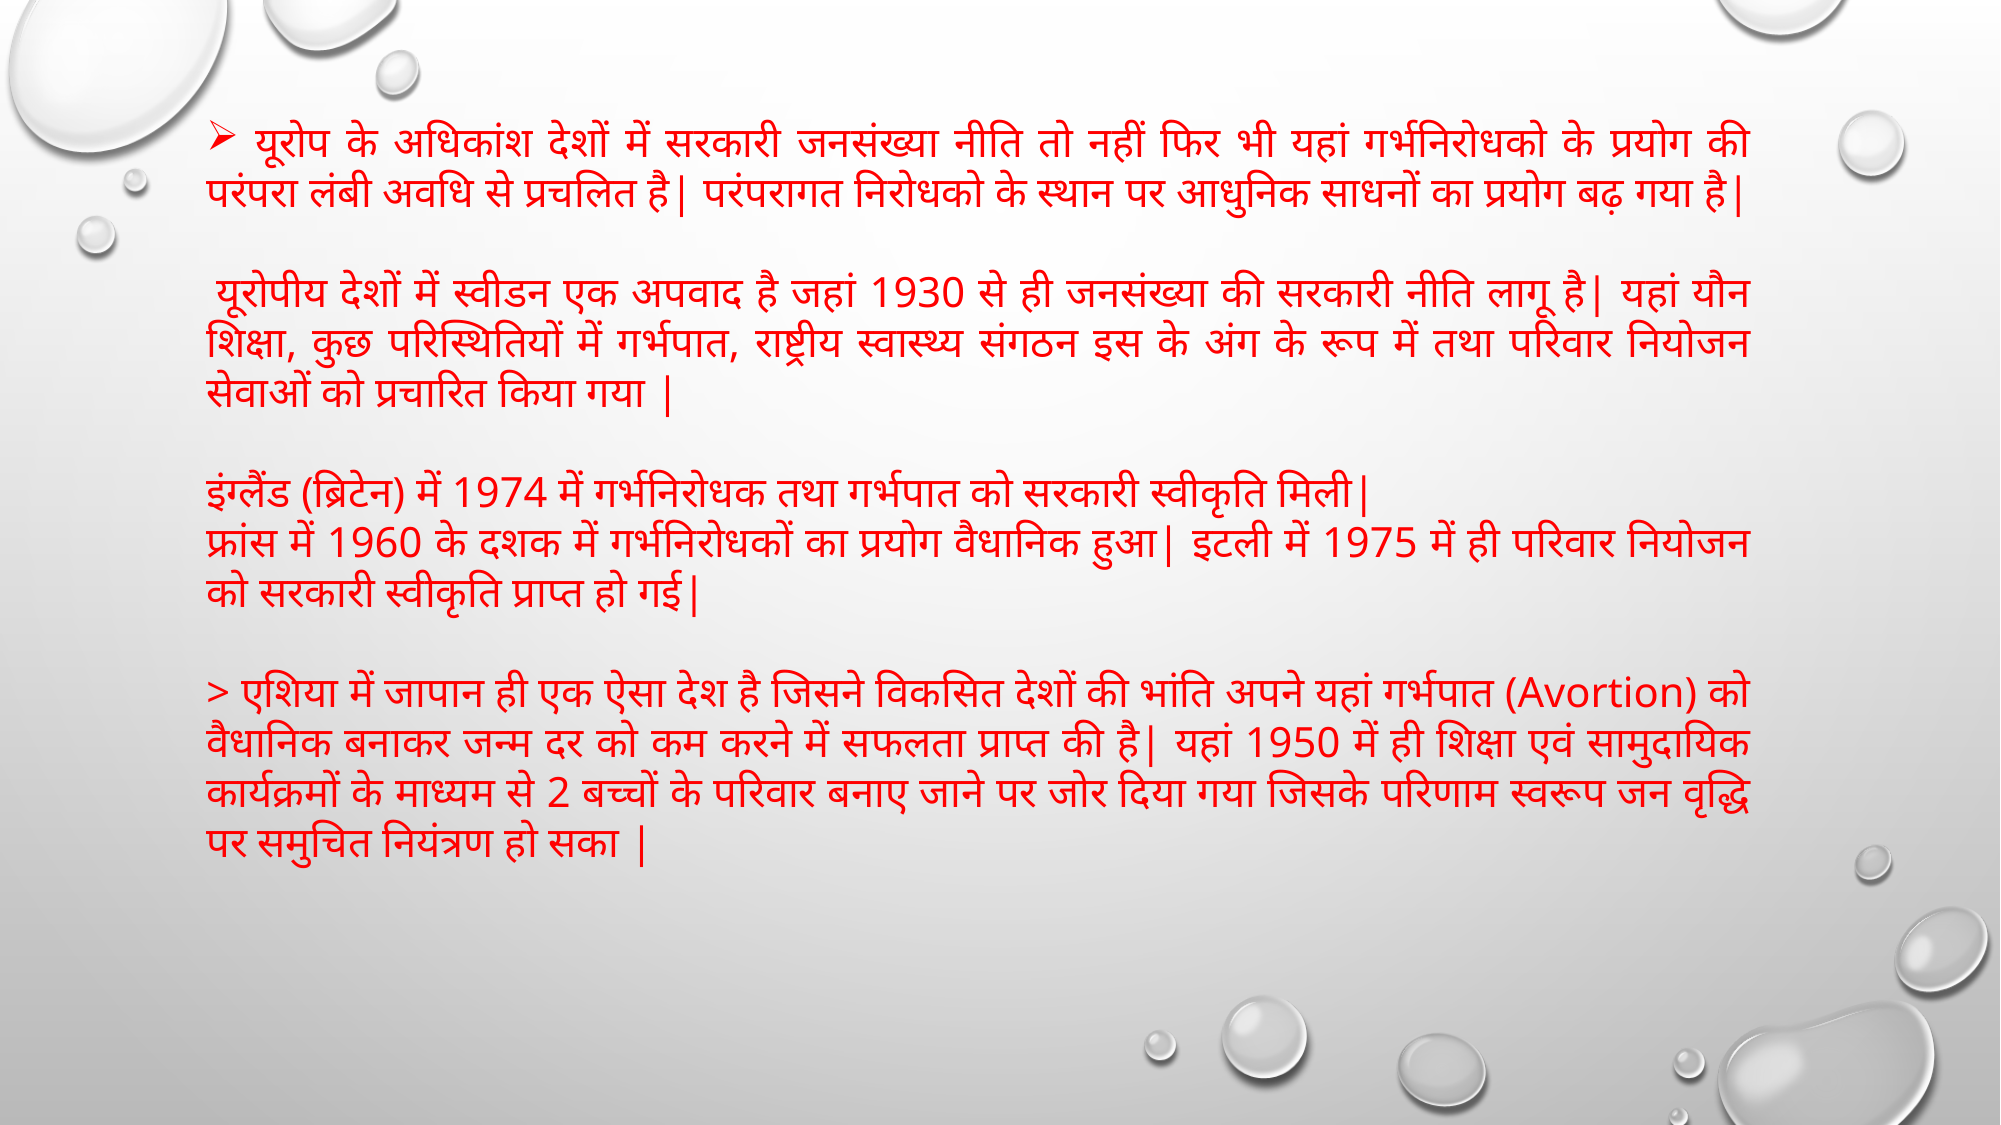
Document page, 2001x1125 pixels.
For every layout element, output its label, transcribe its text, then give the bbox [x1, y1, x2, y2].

picture [0, 0, 2000, 1125]
text_box यूरोप के अधिकांश देशों में सरकारी जनसंख्या नीति तो नहीं फिर भी यहां गर्भनिरोधको के प्रयोग की परंपरा लंबी अवधि से प्रचलित है| परंपरागत निरोधको के स्थान पर आधुनिक साधनों का प्रयोग बढ़ गया है| यूरोपीय देशों में स्वीडन एक अपवाद है जहां 1930 से ही जनसंख्या की सरकारी नीति लागू है| यहां यौन शिक्षा, कुछ परिस्थितियों में गर्भपात, राष्ट्रीय स्वास्थ्य संगठन इस के अंग के रूप में तथा परिवार नियोजन सेवाओं को प्रचारित किया गया | इंग्लैंड (ब्रिटेन) में 1974 में गर्भनिरोधक तथा गर्भपात को सरकारी स्वीकृति मिली| फ्रांस में 1960 के दशक में गर्भनिरोधकों का प्रयोग वैधानिक हुआ| इटली में 1975 में ही परिवार नियोजन को सरकारी स्वीकृति प्राप्त हो गई| > एशिया में जापान ही एक ऐसा देश है जिसने विकसित देशों की भांति अपने यहां गर्भपात (Avortion) को वैधानिक बनाकर जन्म दर को कम करने में सफलता प्राप्त की है| यहां 1950 में ही शिक्षा एवं सामुदायिक कार्यक्रमों के माध्यम से 2 बच्चों के परिवार बनाए जाने पर जोर दिया गया जिसके परिणाम स्वरूप जन वृद्धि पर समुचित नियंत्रण हो सका | [191, 108, 1766, 974]
